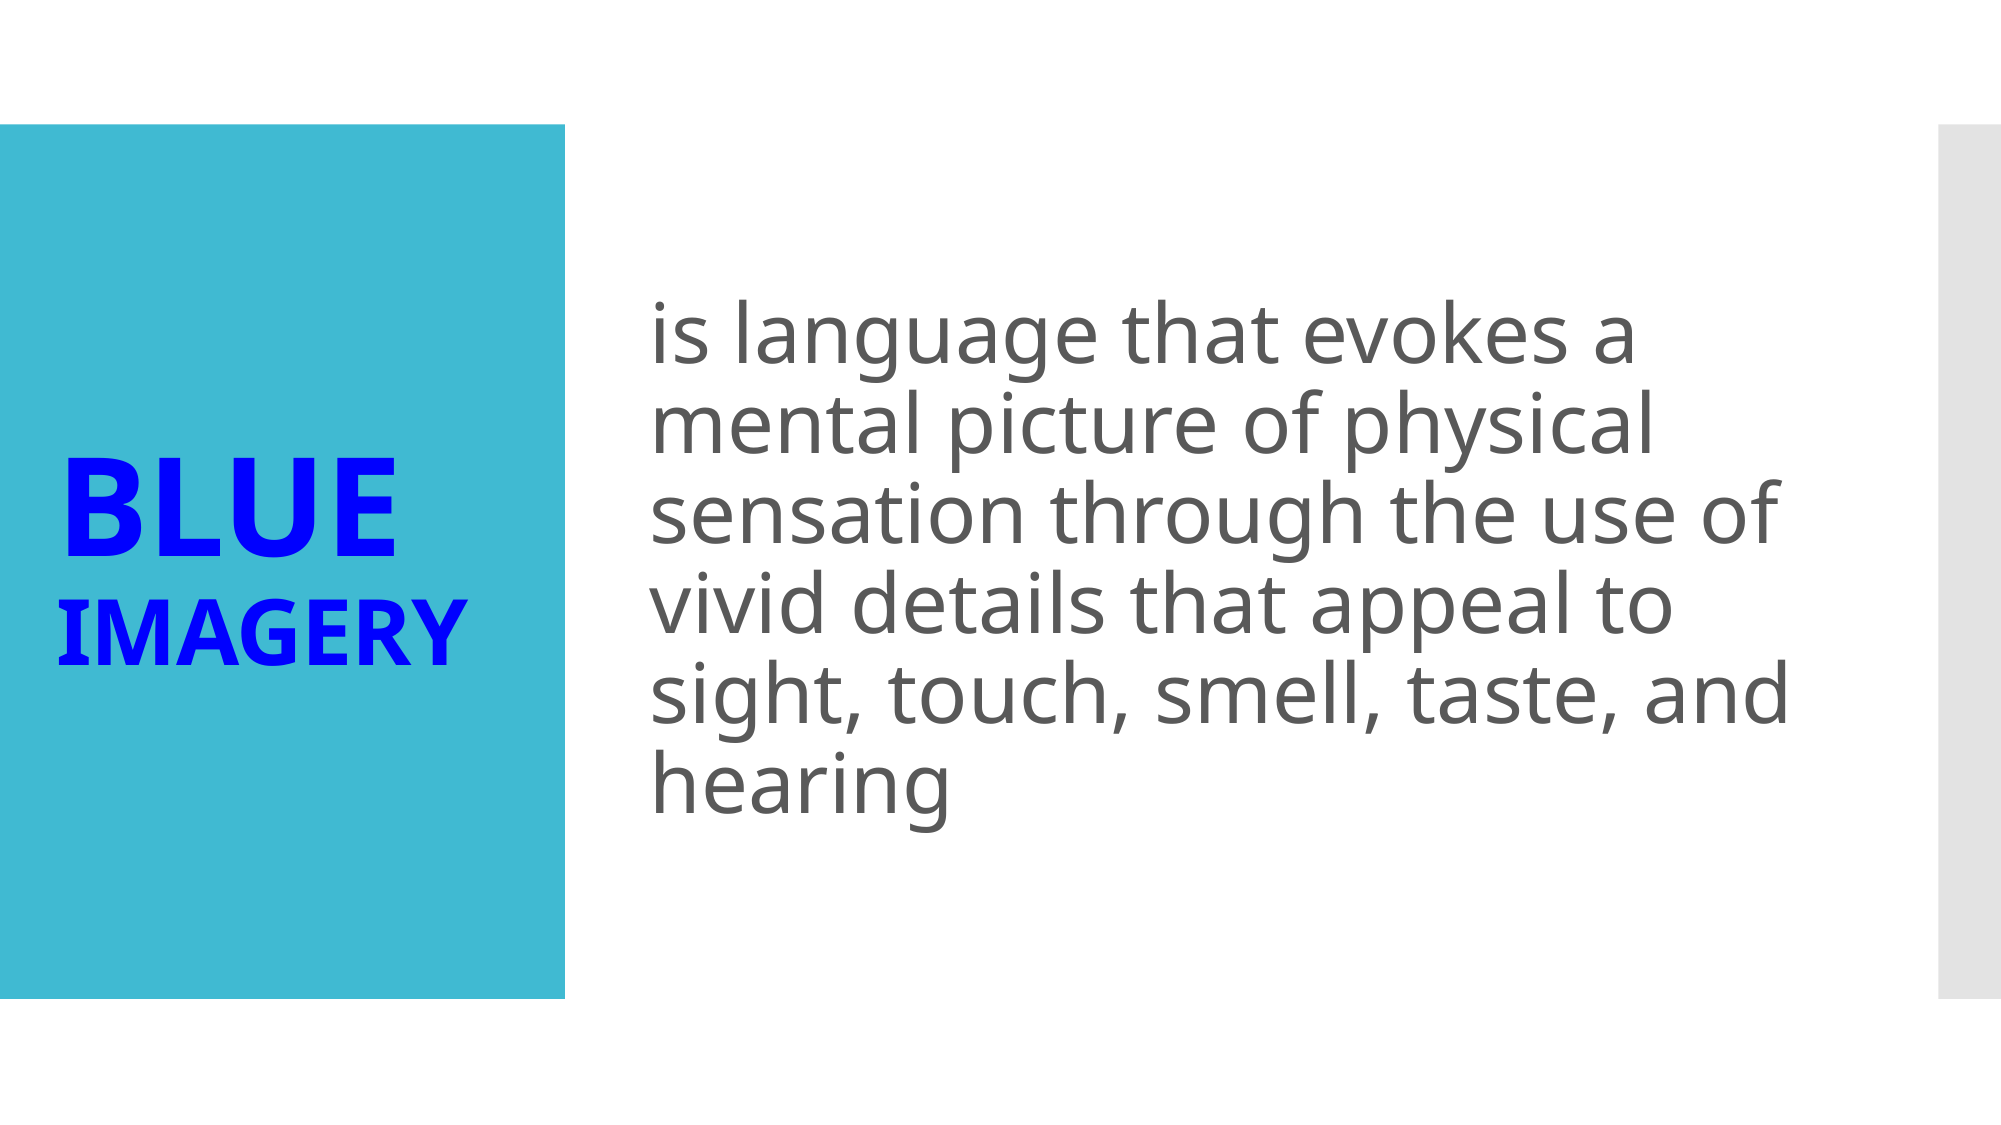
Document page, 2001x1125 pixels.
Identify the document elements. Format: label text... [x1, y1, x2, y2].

list is language that evokes a mental picture of physical sensation through the use of vivid details that appeal to sight, touch, smell, taste, and hearing [634, 141, 1835, 982]
title BLUE IMAGERY [41, 184, 525, 940]
